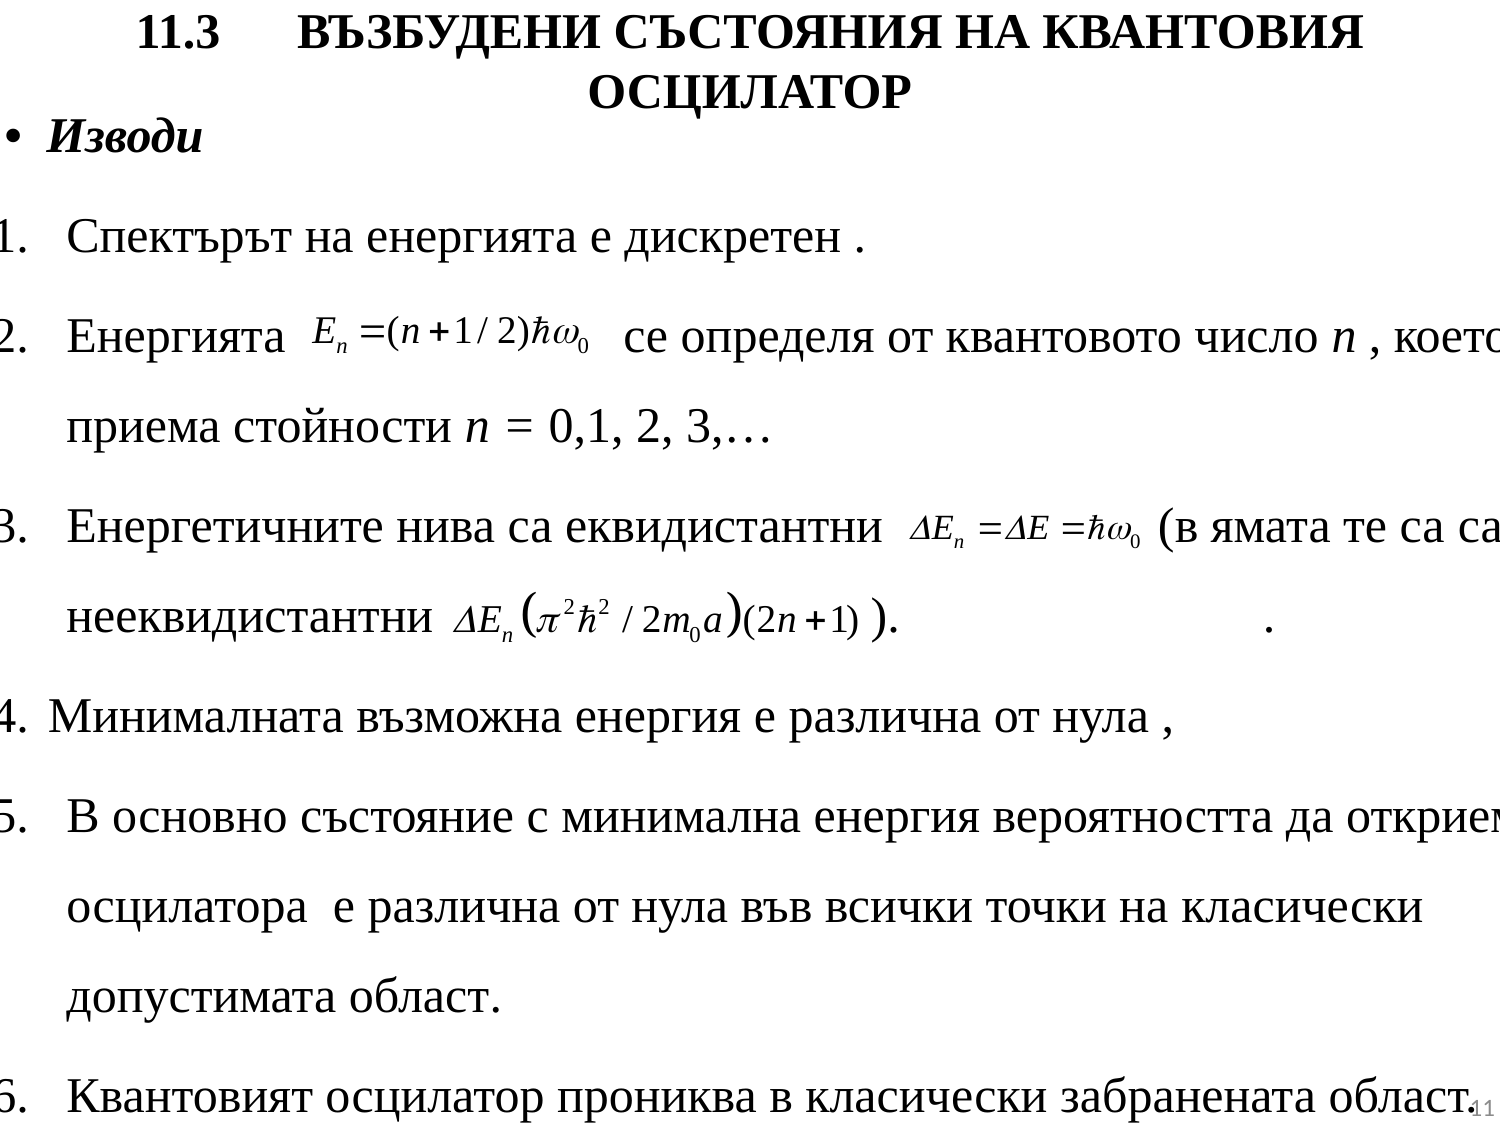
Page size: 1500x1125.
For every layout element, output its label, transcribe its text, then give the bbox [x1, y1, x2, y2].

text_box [445, 585, 867, 662]
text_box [304, 304, 598, 362]
title 11.3 ВЪЗБУДЕНИ СЪСТОЯНИЯ НА КВАНТОВИЯ ОСЦИЛАТОР [75, 11, 1425, 35]
slide_number 11 [1160, 1076, 1500, 1125]
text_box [902, 503, 1149, 556]
list • Изводи Спектърът на енергията е дискретен . Енергията се определя от квантовото число n , което приема стойности n = 0,1, 2, 3,… Енергетичните нива са еквидистантни (в ямата те са са нееквидистантни ). . 4. Минималната възможна енергия е различна от нула , В основно състояние с минимална енергия вероятността да открием осцилатора е различна от нула във всички точки на класически допустимата област. Квантовият осцилатор прониква в класически забранената област. маса и/или ширина на ямата. [0, 35, 1500, 1114]
